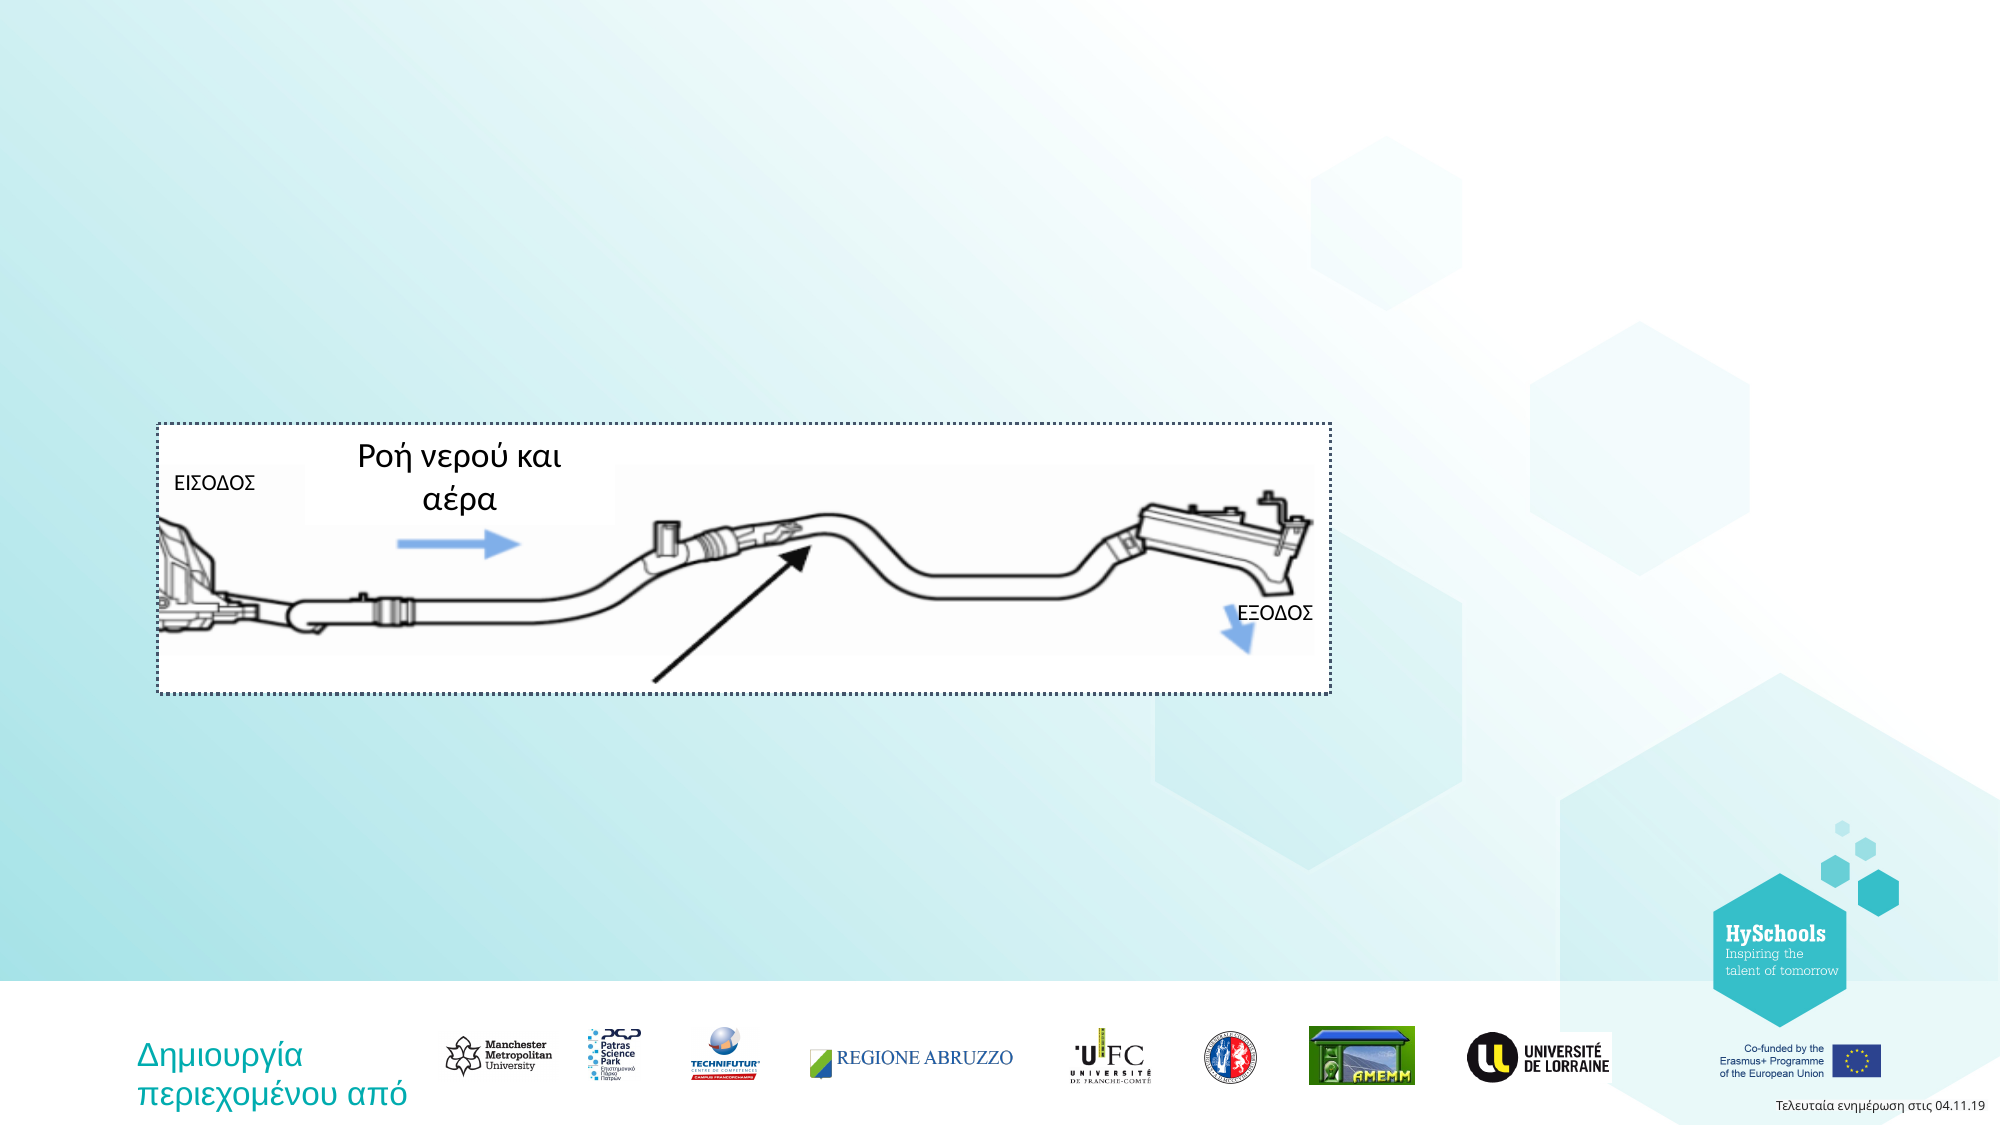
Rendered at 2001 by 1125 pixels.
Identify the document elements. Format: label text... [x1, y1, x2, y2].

text_box Τελευταία ενημέρωση στις 04.11.19 [1776, 1099, 1989, 1111]
picture [0, 0, 2000, 1125]
